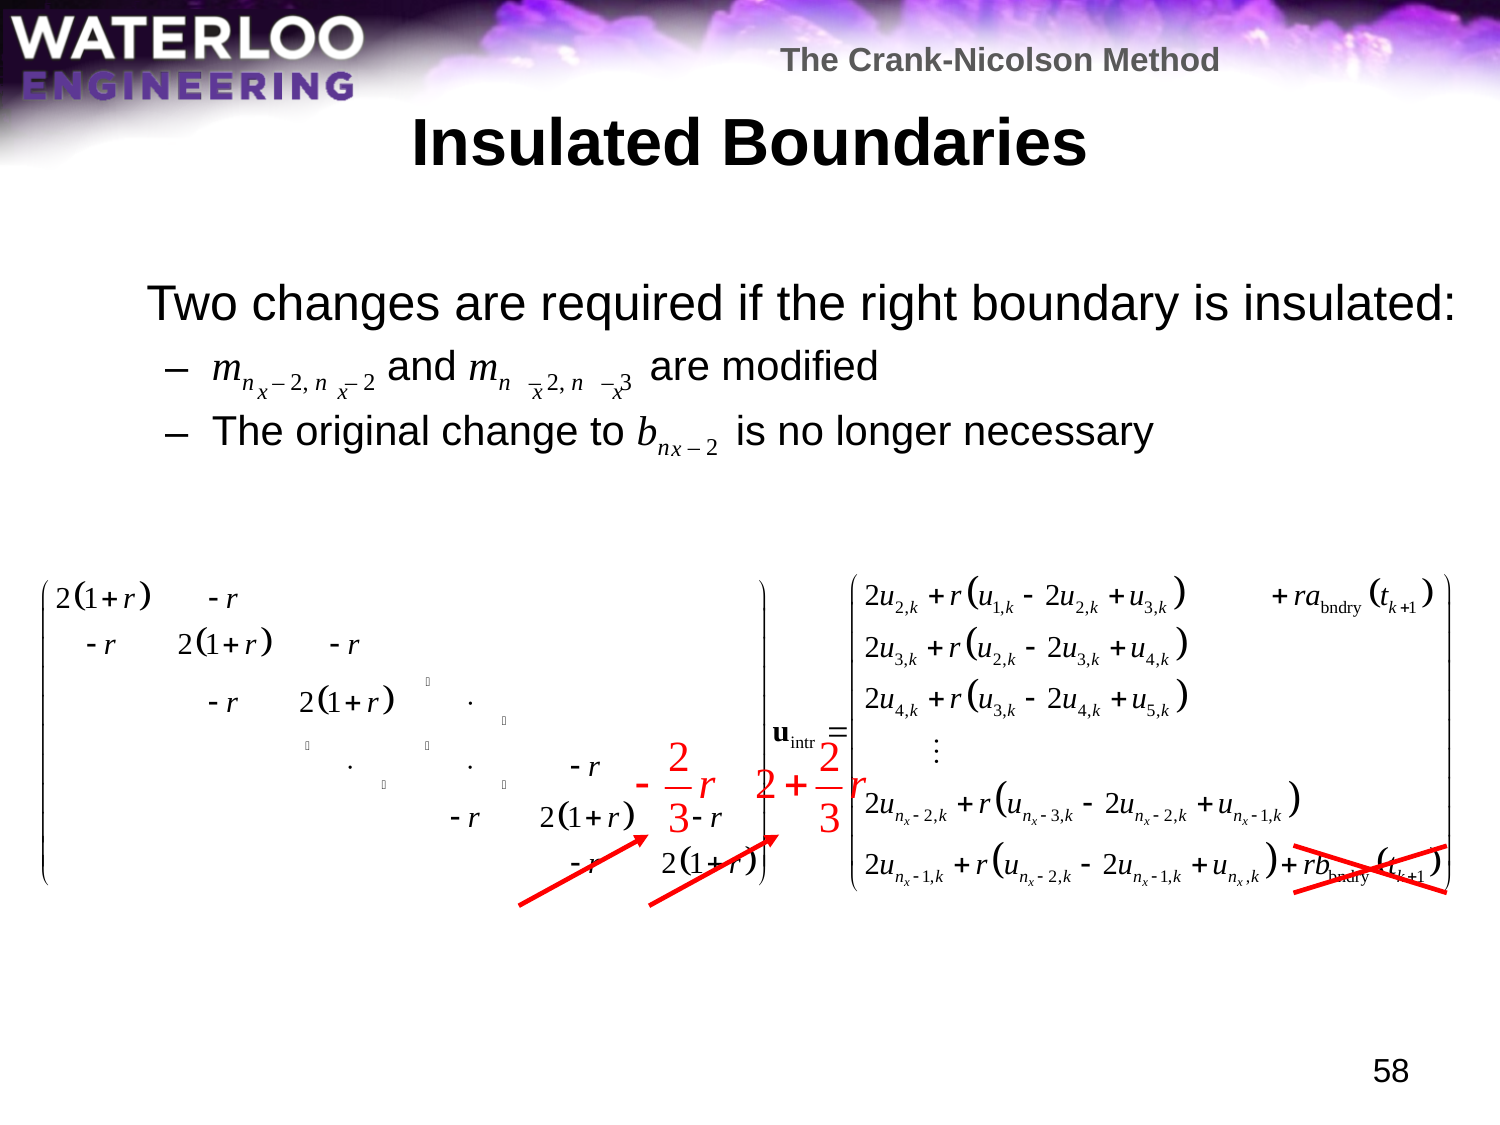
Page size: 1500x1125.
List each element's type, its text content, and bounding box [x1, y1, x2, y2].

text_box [1293, 845, 1448, 894]
text_box x [517, 369, 558, 412]
footer The Crank-Nicolson Method [535, 31, 1236, 74]
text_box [748, 730, 876, 843]
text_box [35, 568, 1459, 899]
title Insulated Boundaries [74, 44, 1426, 233]
text_box x [597, 369, 638, 412]
text_box x [656, 426, 697, 469]
picture [0, 0, 1500, 1125]
slide_number 58 [1296, 1036, 1425, 1097]
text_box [628, 730, 727, 843]
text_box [652, 834, 780, 906]
text_box x [242, 369, 283, 412]
text_box x [322, 369, 363, 412]
list Two changes are required if the right boundary is insulated: mn – 2, n – 2 and mn – 2, n – 3 are modified The original change to bn – 2 is no longer necessary [74, 262, 1500, 1020]
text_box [518, 834, 649, 906]
